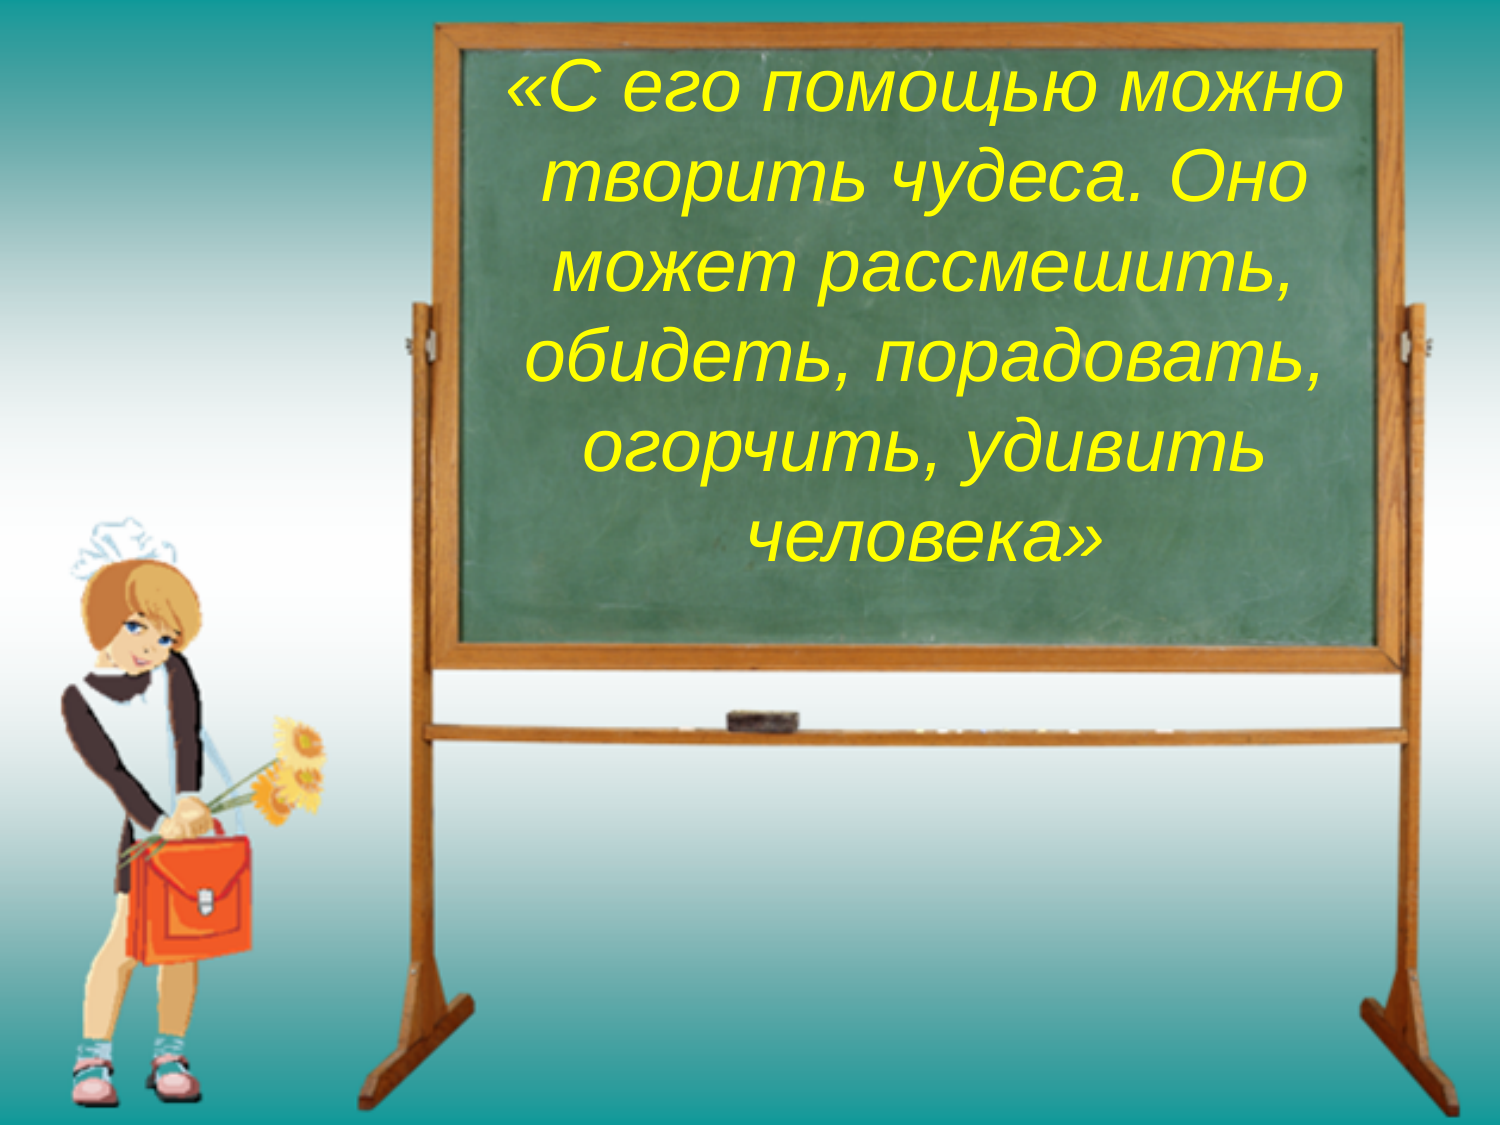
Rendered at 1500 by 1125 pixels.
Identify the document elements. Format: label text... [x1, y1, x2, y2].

picture [0, 0, 1500, 1125]
title «С его помощью можно творить чудеса. Оно может рассмешить, обидеть, порадовать, огорчить, удивить человека» [468, 46, 1383, 657]
